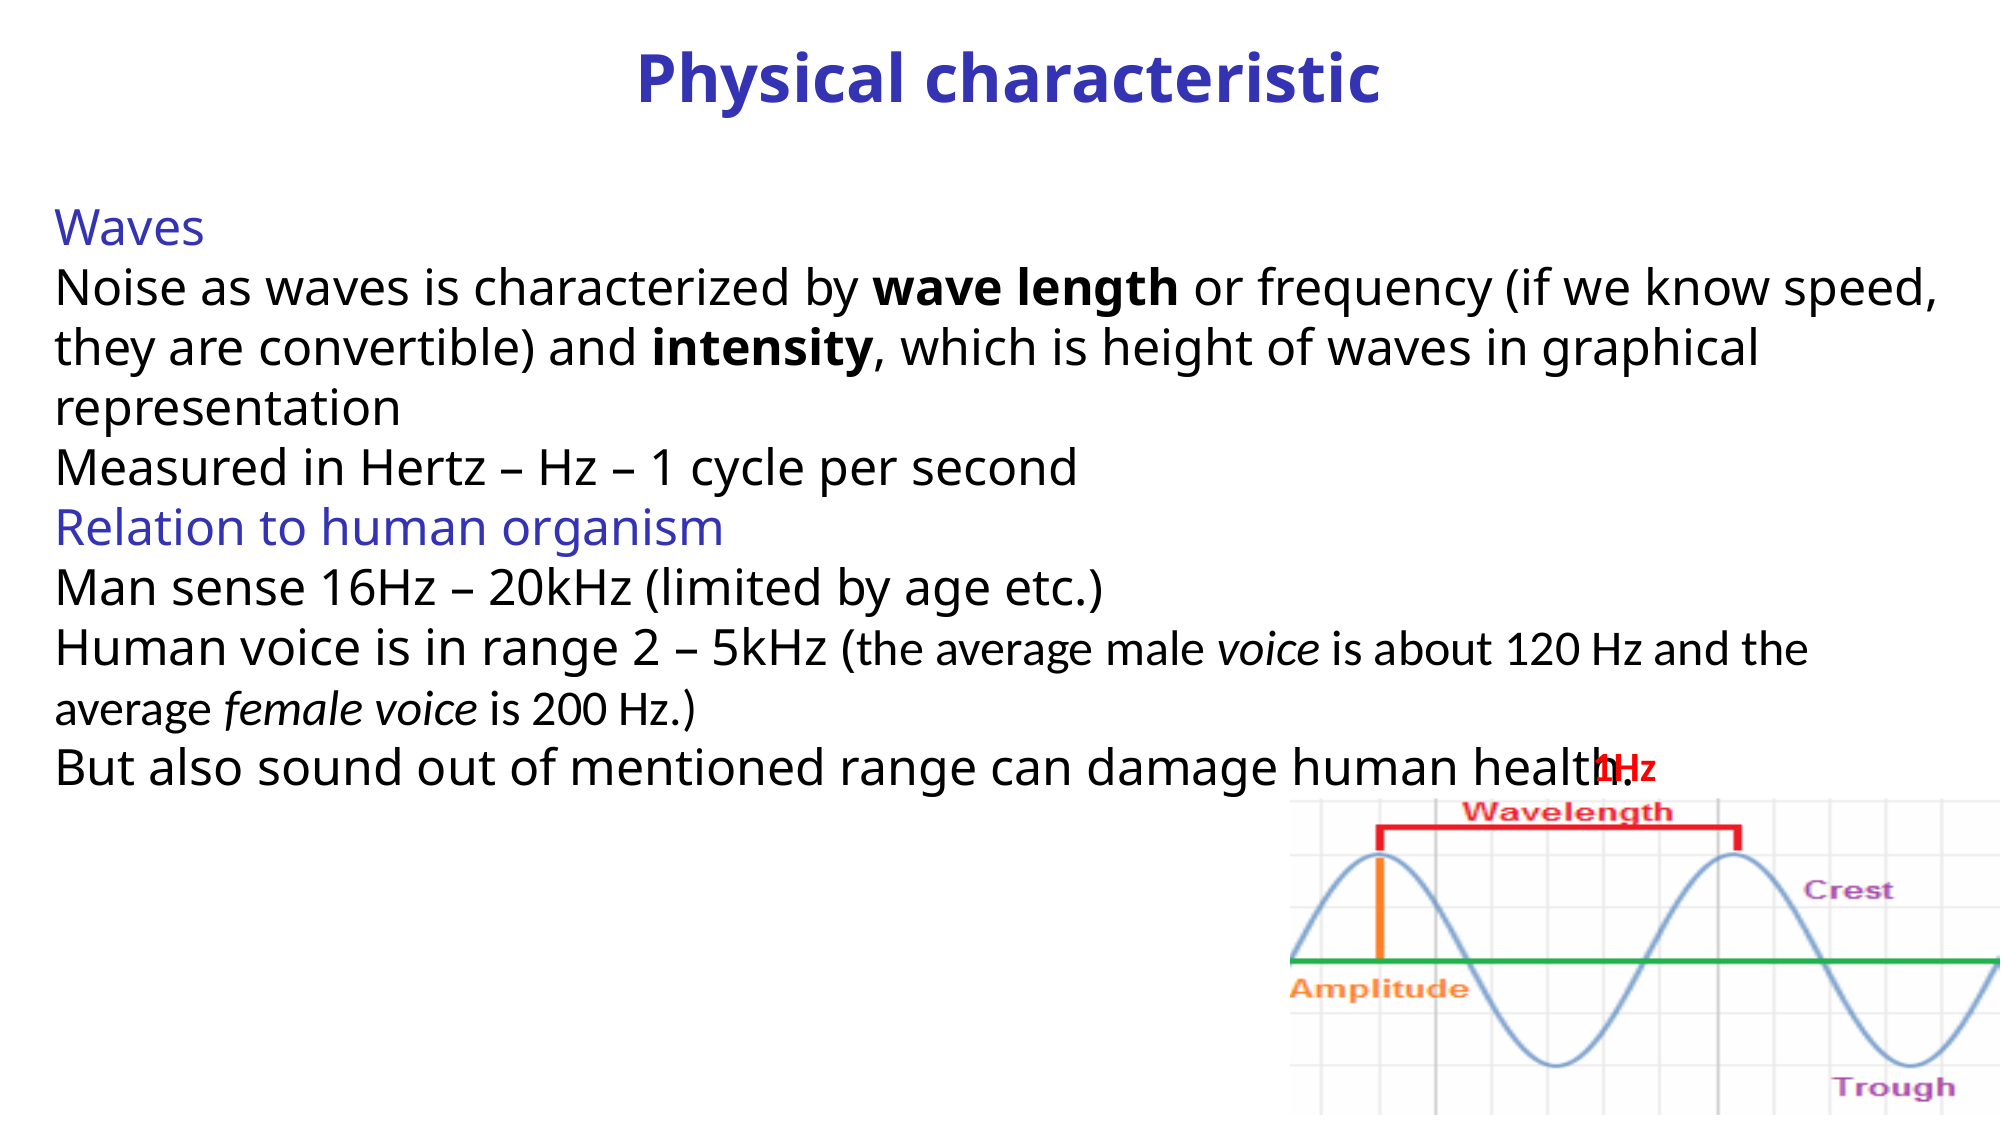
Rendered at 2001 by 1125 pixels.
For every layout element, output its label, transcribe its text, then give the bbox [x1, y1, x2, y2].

text_box 1Hz [1577, 731, 1672, 797]
picture [1290, 797, 2000, 1115]
text_box Physical characteristic Waves Noise as waves is characterized by wave length or frequency (if we know speed, they are convertible) and intensity, which is height of waves in graphical representation Measured in Hertz – Hz – 1 cycle per second Relation to human organism Man sense 16Hz – 20kHz (limited by age etc.) Human voice is in range 2 – 5kHz (the average male voice is about 120 Hz and the average female voice is 200 Hz.) But also sound out of mentioned range can damage human health. [39, 28, 1978, 804]
